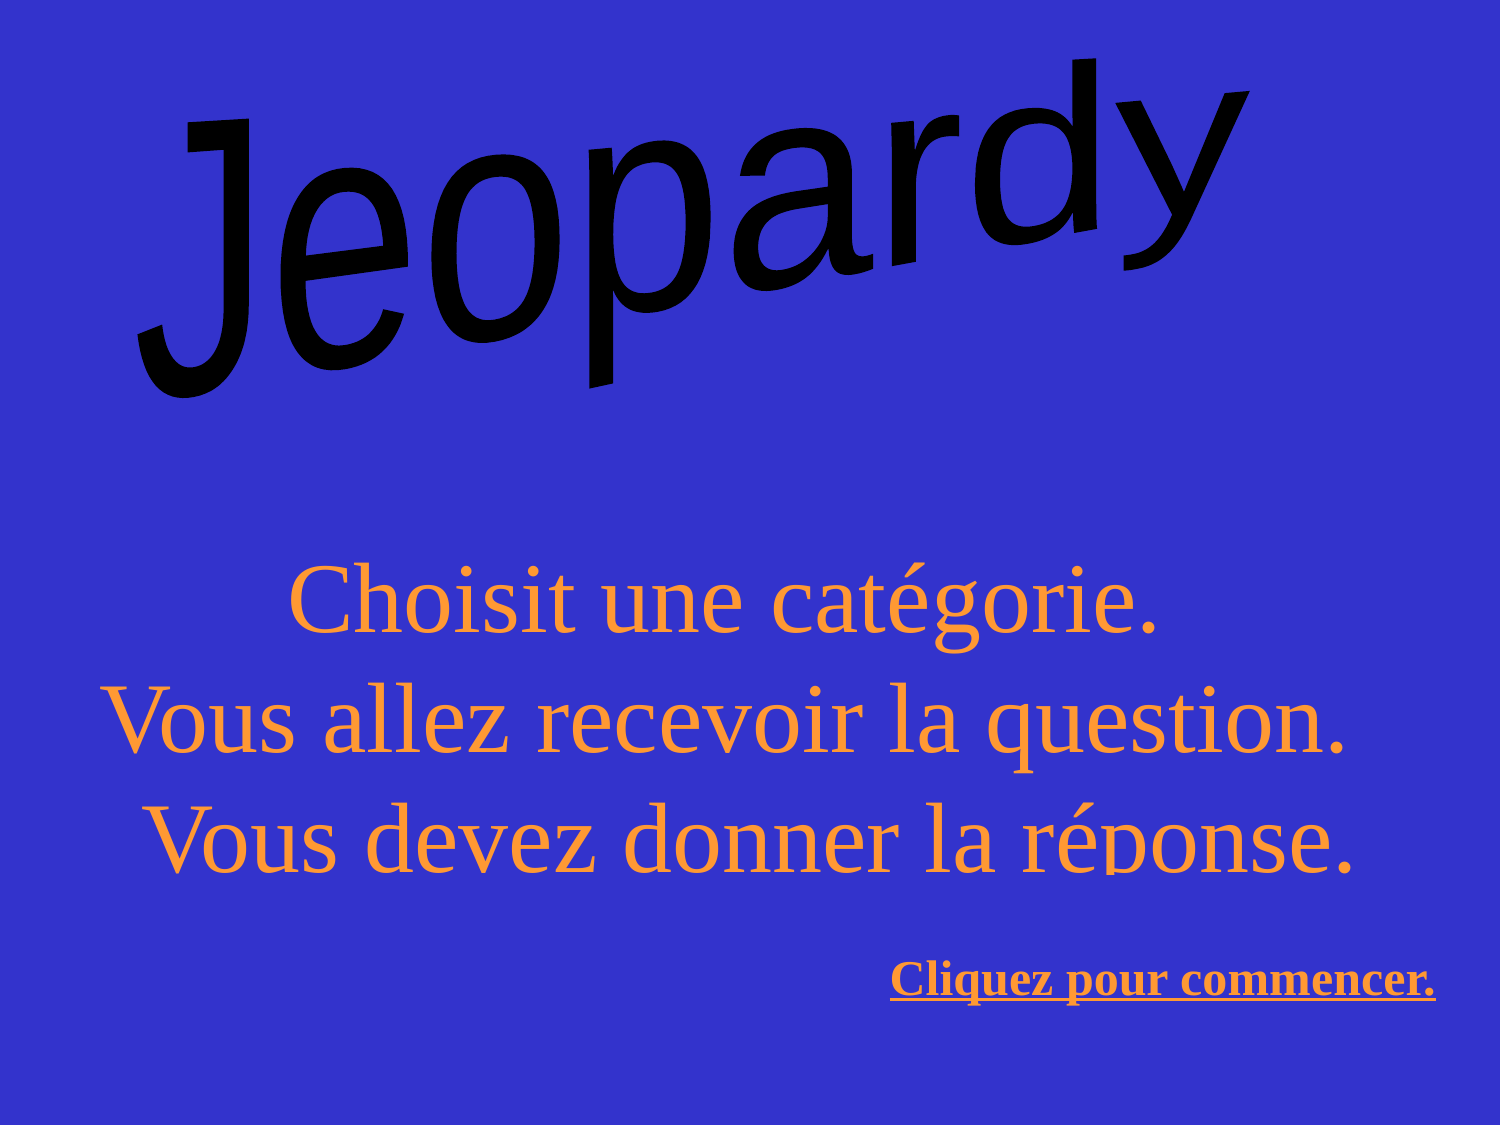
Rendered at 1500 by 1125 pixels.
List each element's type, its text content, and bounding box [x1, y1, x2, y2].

text_box Choisit une catégorie. Vous allez recevoir la question. Vous devez donner la réponse. [62, 525, 1438, 900]
text_box Cliquez pour commencer. [875, 875, 1451, 1076]
